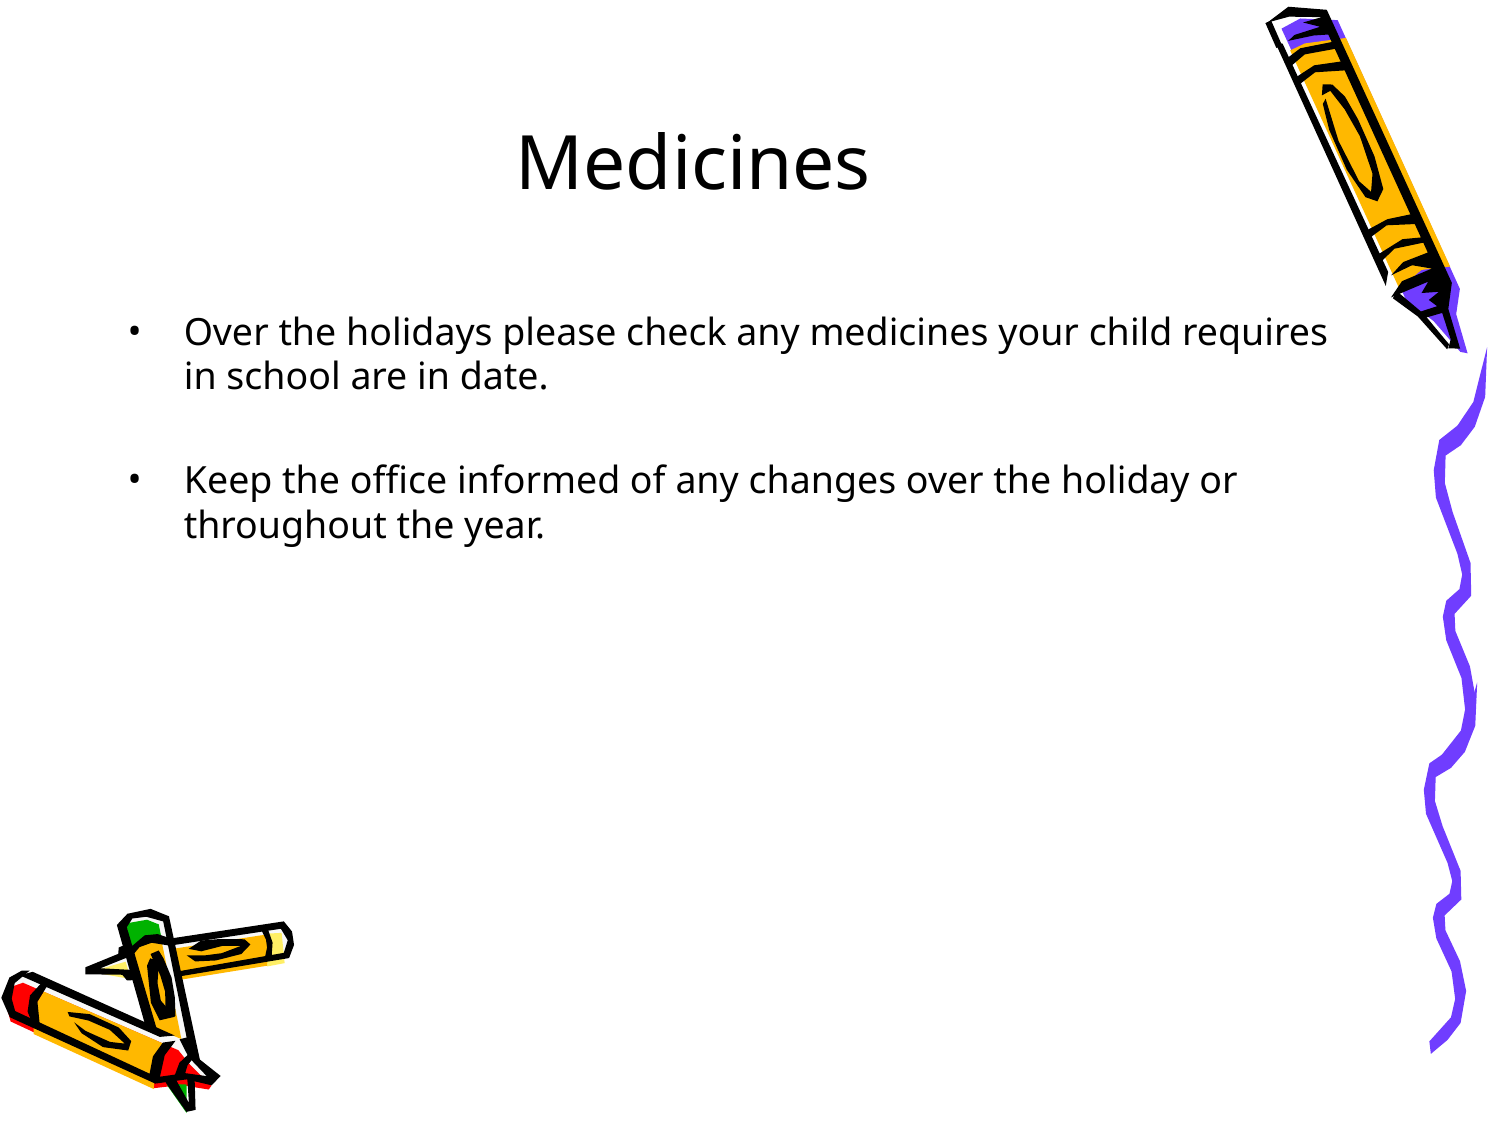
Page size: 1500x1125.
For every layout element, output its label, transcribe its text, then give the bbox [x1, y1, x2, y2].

list Over the holidays please check any medicines your child requires in school are in date. Keep the office informed of any changes over the holiday or throughout the year. [112, 299, 1375, 624]
title Medicines [129, 84, 1257, 212]
